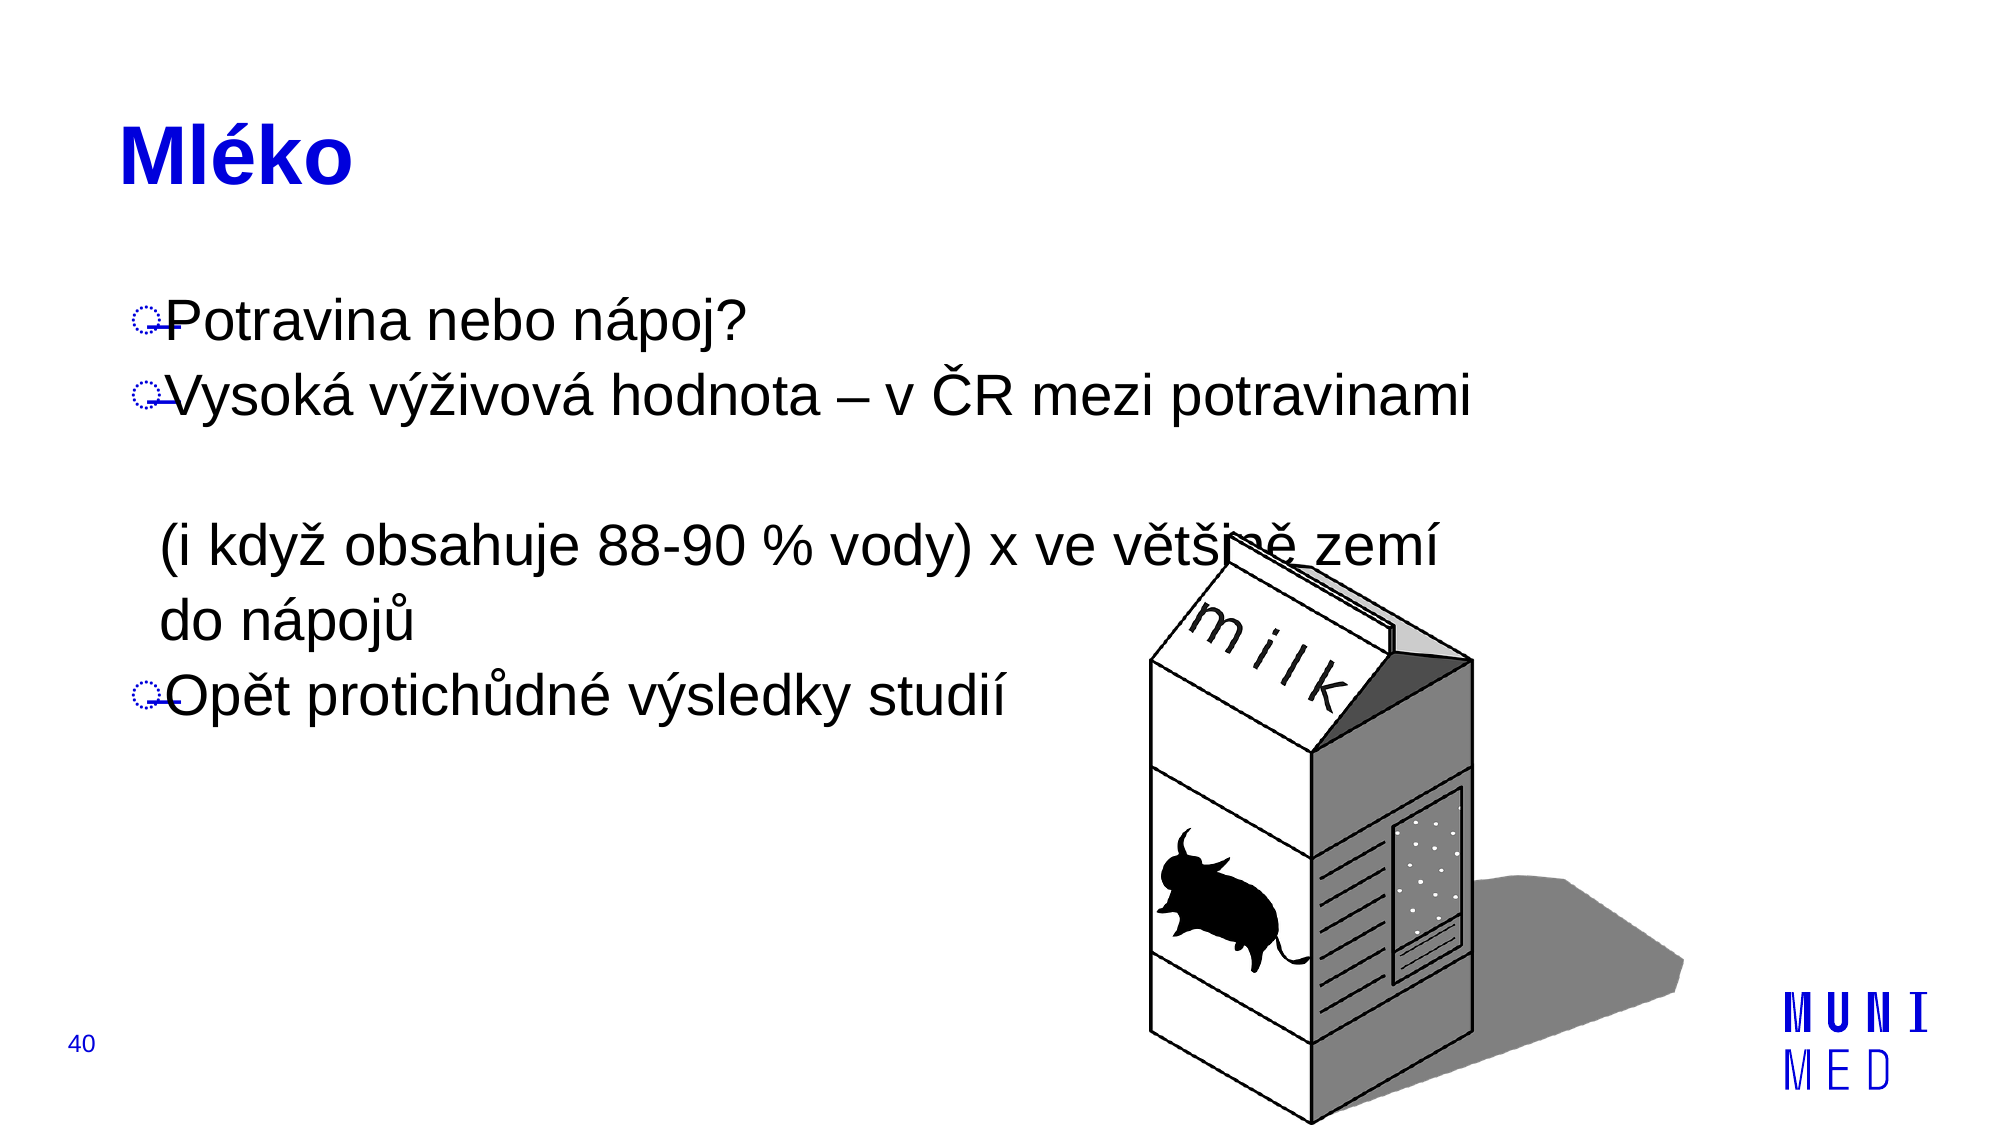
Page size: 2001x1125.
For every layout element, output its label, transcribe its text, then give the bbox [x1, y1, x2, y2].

title Mléko [118, 118, 1883, 193]
picture [1149, 531, 1685, 1125]
list Potravina nebo nápoj? Vysoká výživová hodnota – v ČR mezi potravinami (i když obsahuje 88-90 % vody) x ve většině zemí do nápojů Opět protichůdné výsledky studií [118, 277, 1482, 957]
slide_number 40 [67, 1021, 110, 1063]
